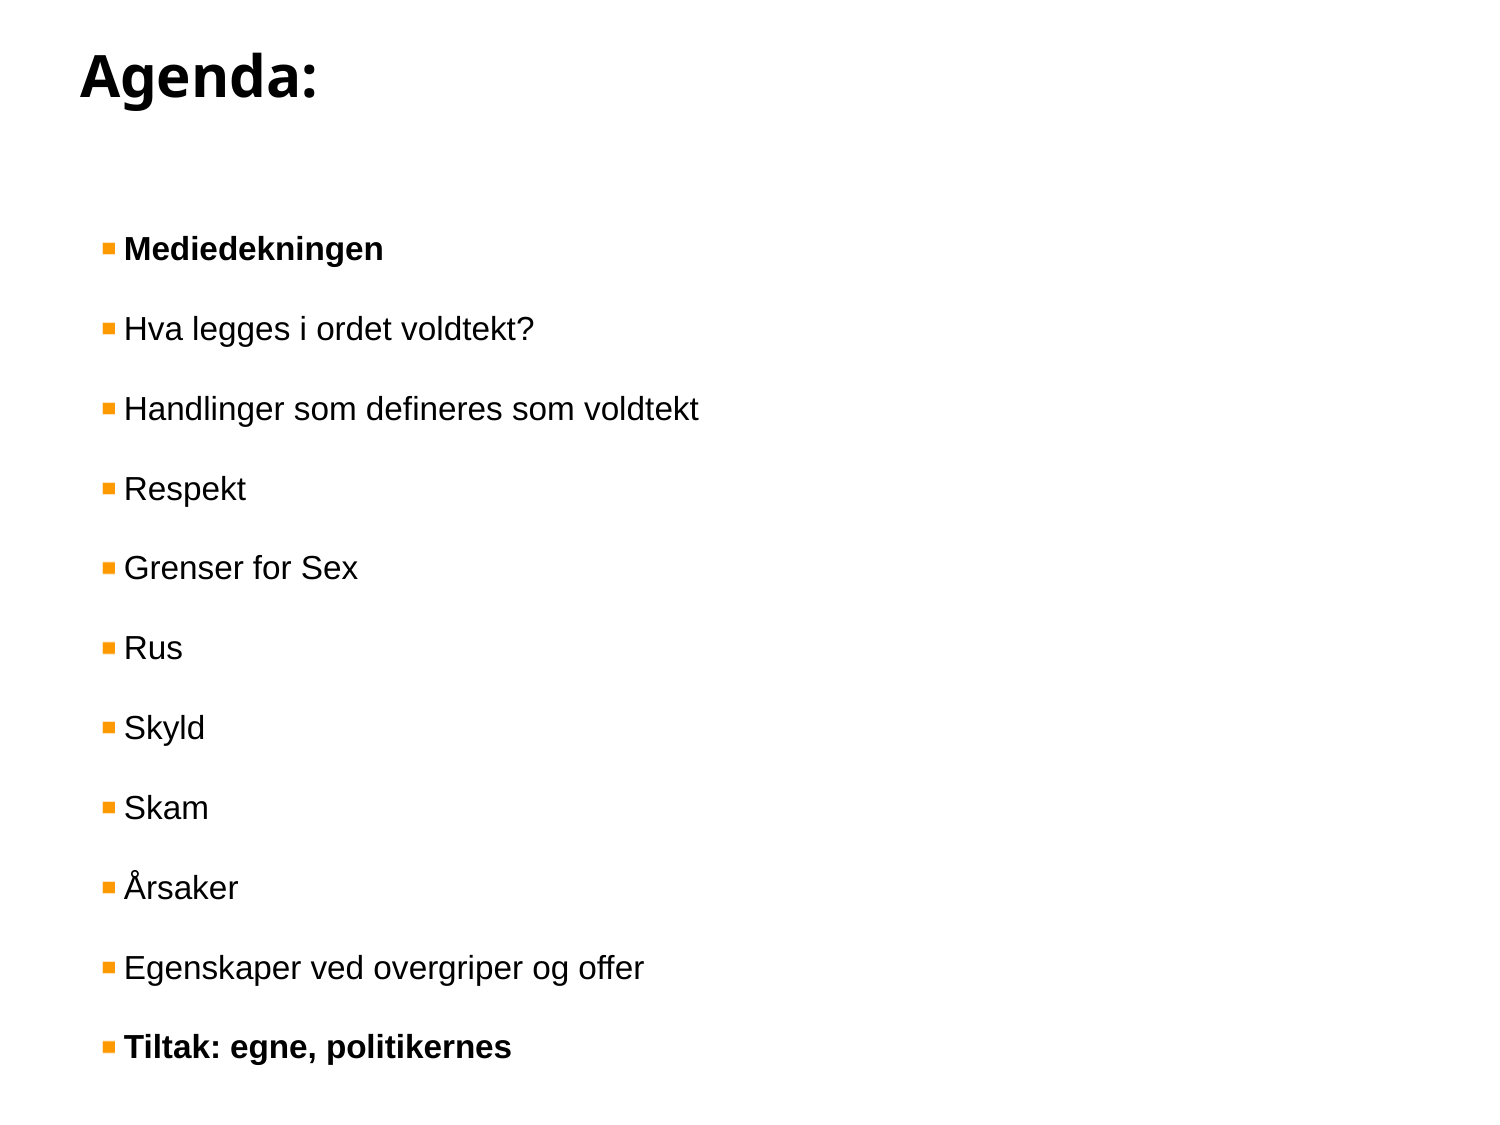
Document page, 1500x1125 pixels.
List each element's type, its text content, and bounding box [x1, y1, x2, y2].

picture [91, 235, 115, 259]
text_box Mediedekningen Hva legges i ordet voldtekt? Handlinger som defineres som voldtekt Respekt Grenser for Sex Rus Skyld Skam Årsaker Egenskaper ved overgriper og offer Tiltak: egne, politikernes [76, 219, 1424, 1073]
picture [91, 874, 115, 898]
picture [91, 475, 115, 499]
picture [91, 794, 115, 818]
picture [91, 1033, 115, 1058]
title Agenda: [64, 31, 1441, 118]
picture [91, 395, 115, 419]
picture [91, 634, 115, 659]
picture [91, 954, 115, 978]
picture [91, 315, 115, 339]
picture [91, 714, 115, 738]
picture [91, 554, 115, 579]
